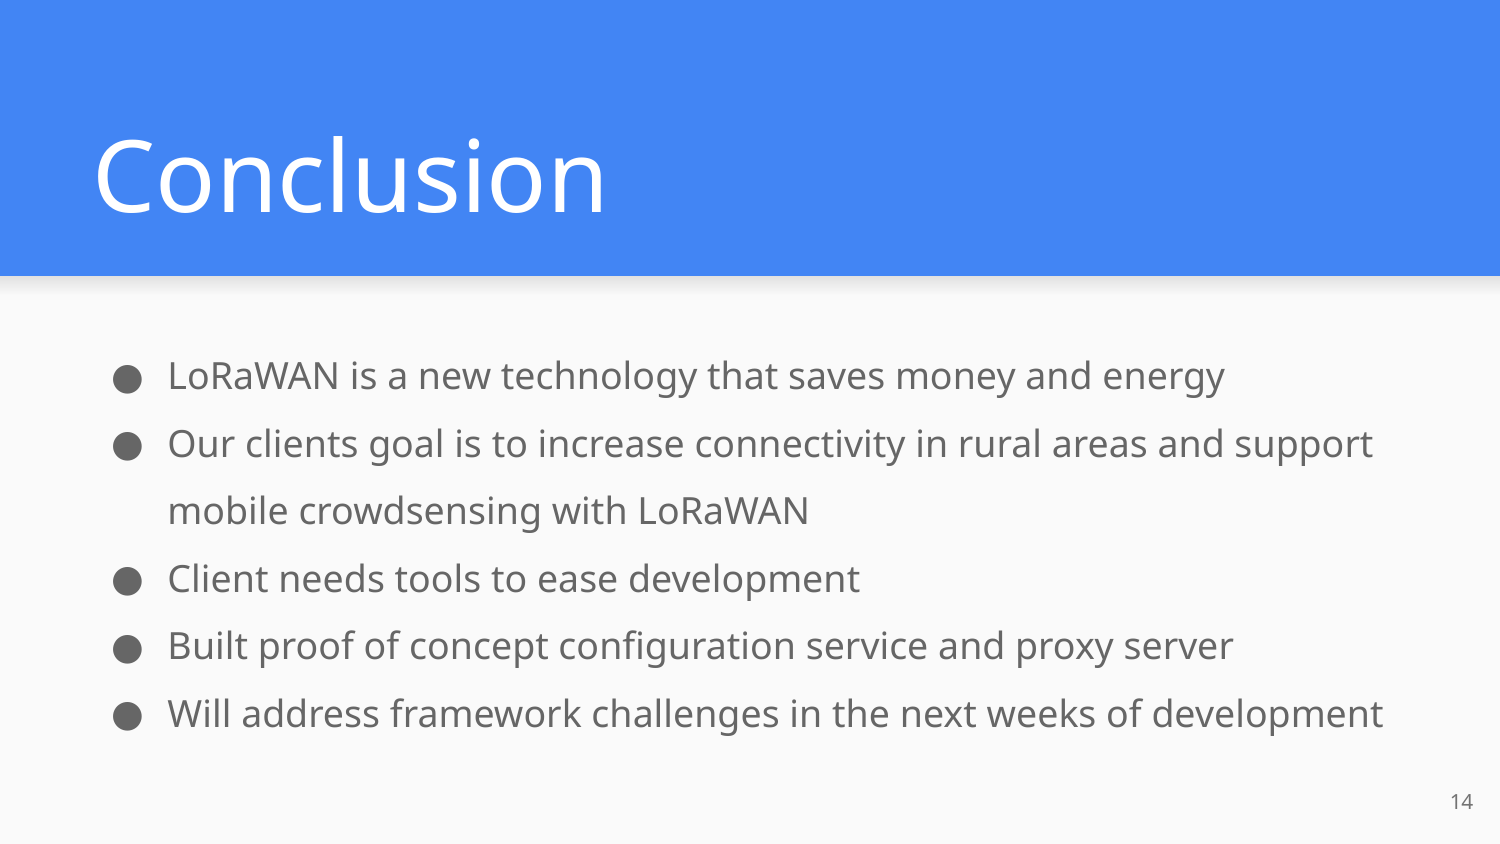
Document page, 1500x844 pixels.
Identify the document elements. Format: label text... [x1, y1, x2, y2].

slide_number ‹#› [1398, 770, 1489, 835]
title Conclusion [77, 121, 1427, 248]
list LoRaWAN is a new technology that saves money and energy Our clients goal is to increase connectivity in rural areas and support mobile crowdsensing with LoRaWAN Client needs tools to ease development Built proof of concept configuration service and proxy server Will address framework challenges in the next weeks of development [77, 314, 1427, 760]
